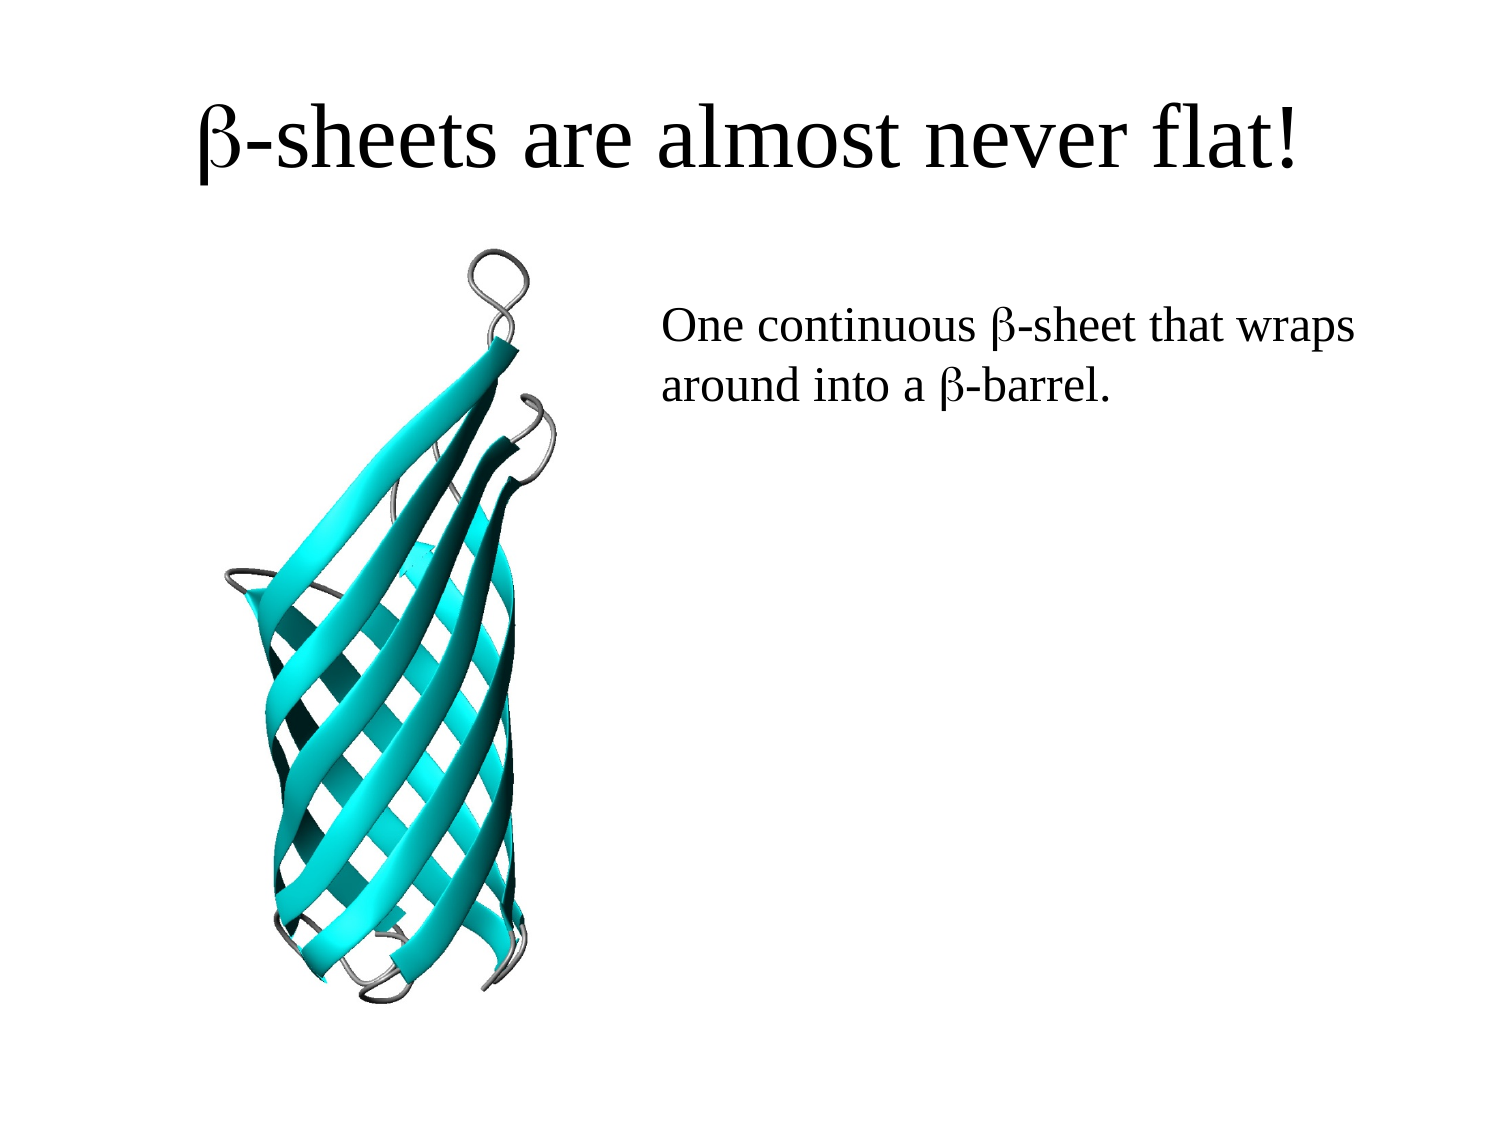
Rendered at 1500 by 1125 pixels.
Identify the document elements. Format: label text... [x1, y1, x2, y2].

title b-sheets are almost never flat! [112, 37, 1388, 226]
picture [111, 222, 700, 1036]
text_box One continuous b-sheet that wraps around into a b-barrel. [704, 284, 1425, 419]
